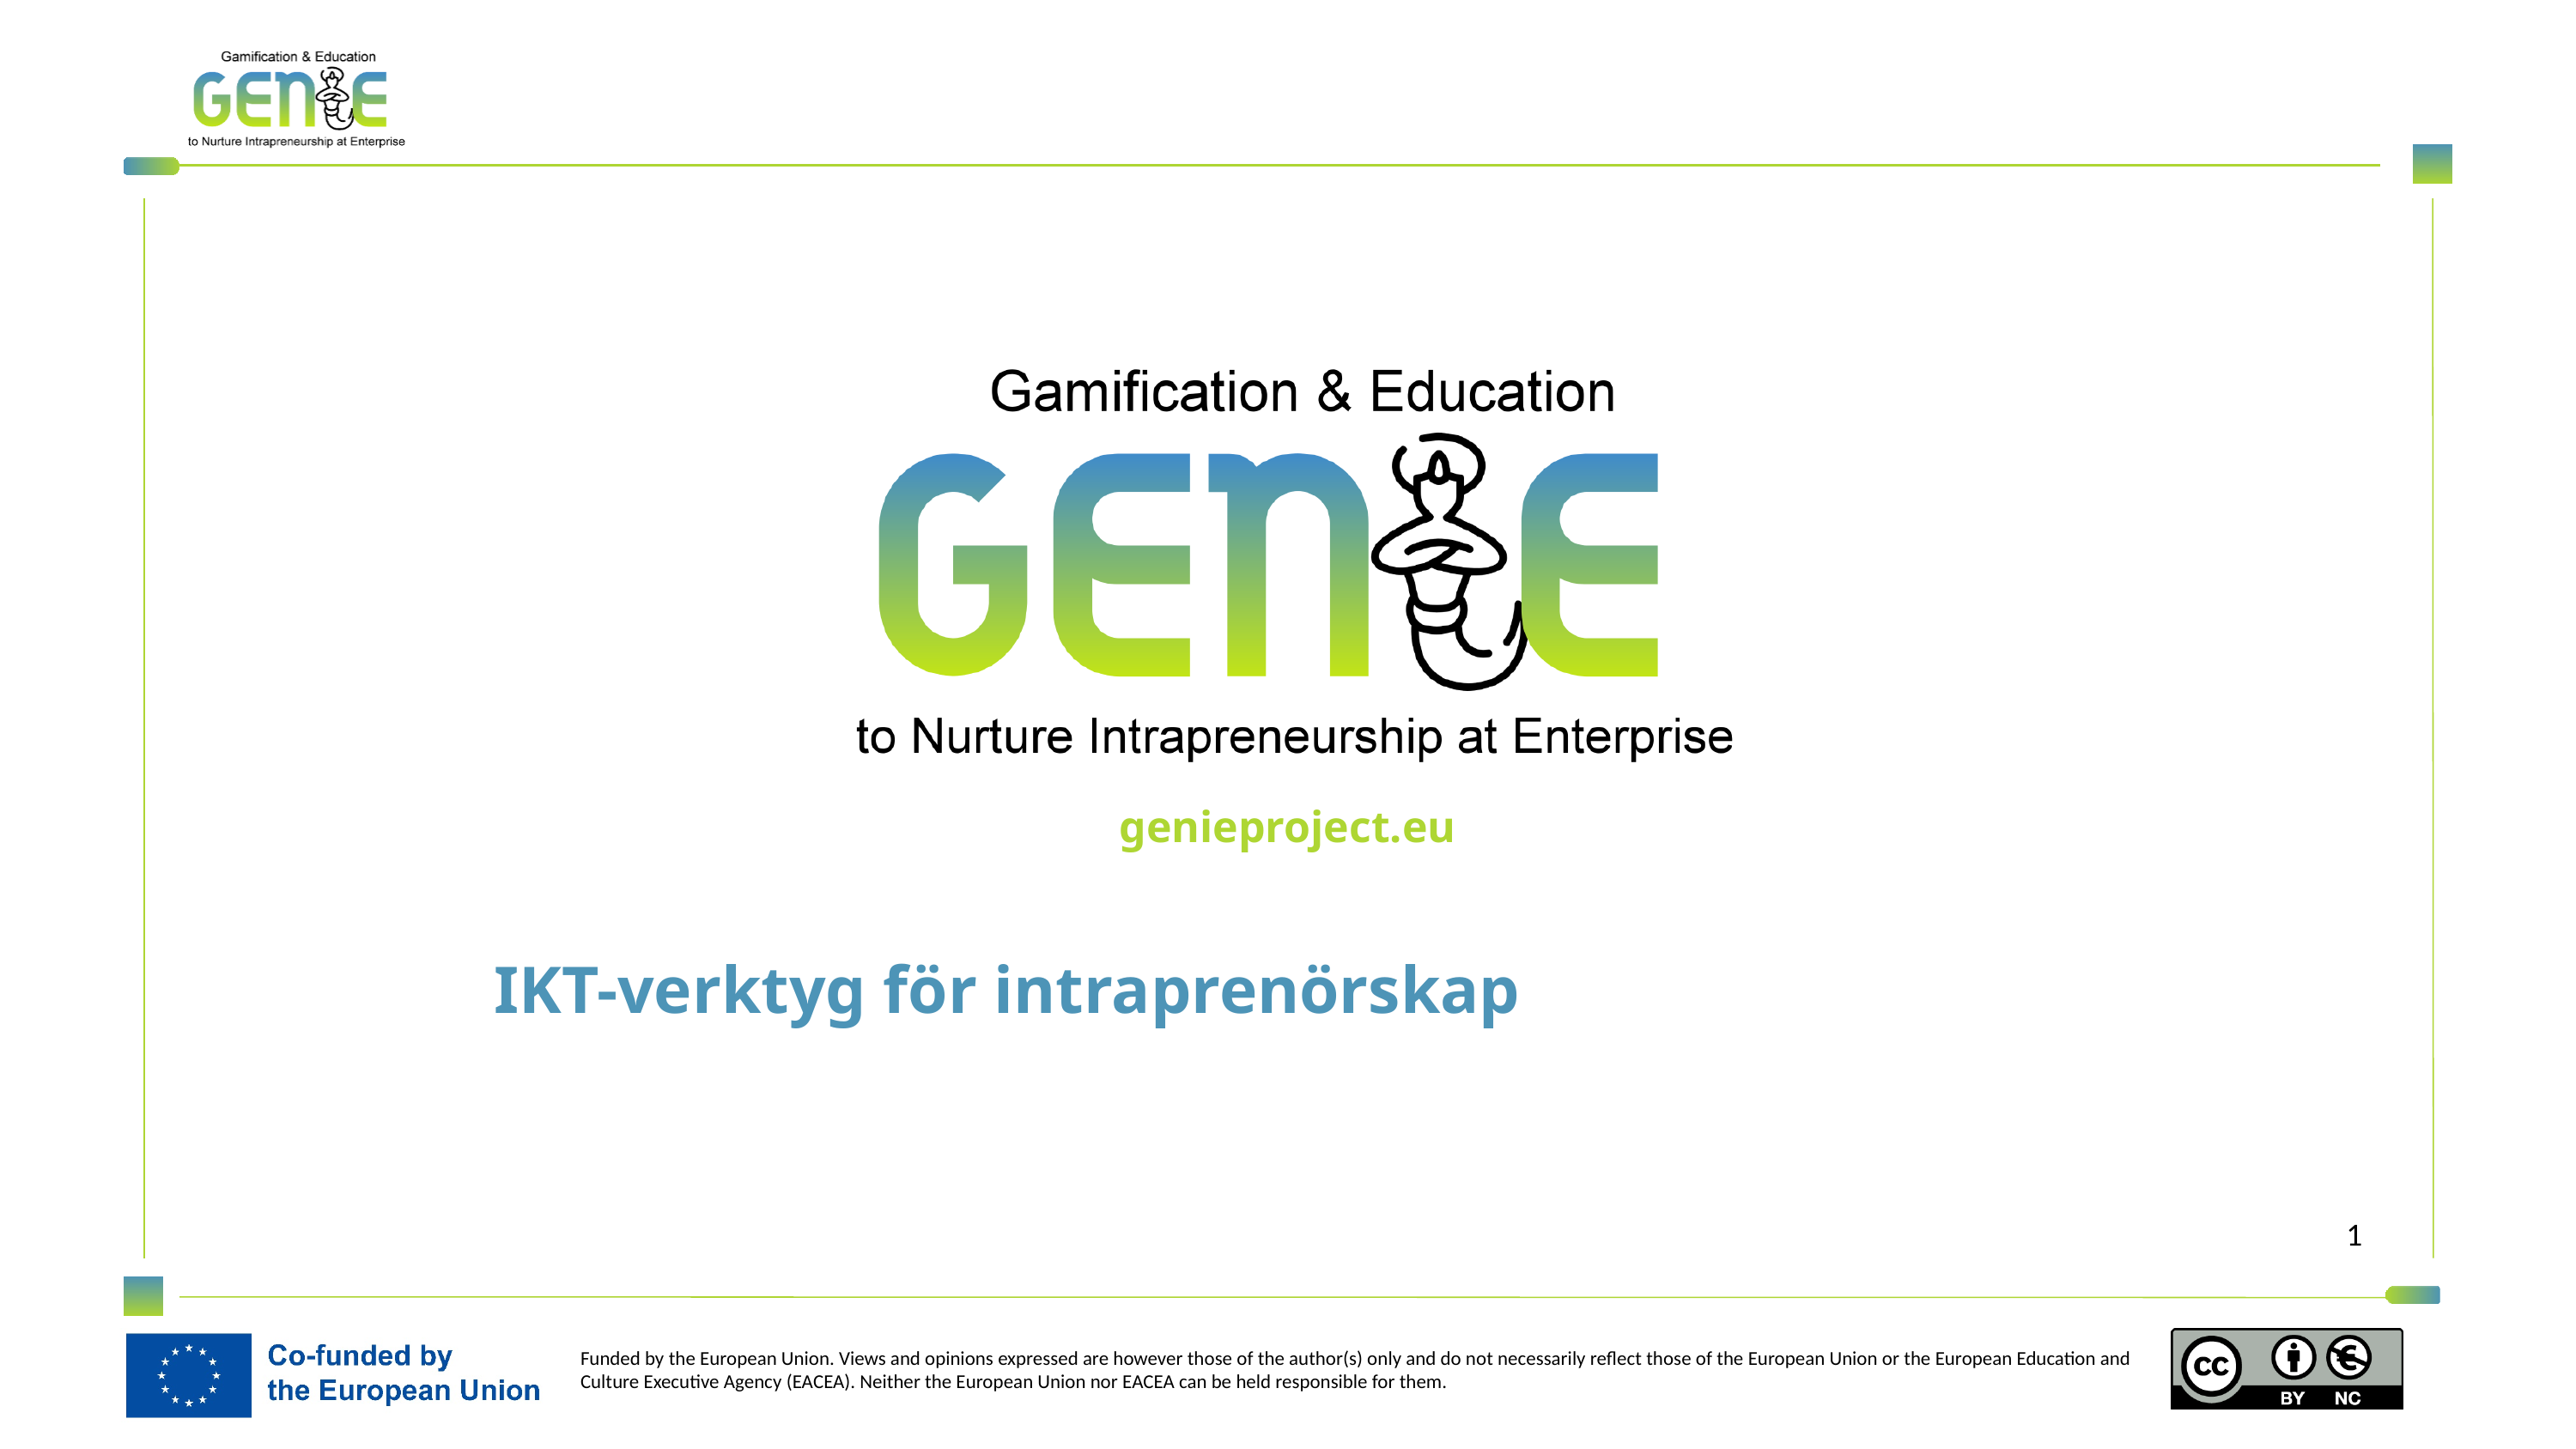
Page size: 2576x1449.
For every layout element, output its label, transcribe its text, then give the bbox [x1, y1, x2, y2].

picture [2413, 144, 2452, 184]
picture [124, 1276, 163, 1316]
picture [2171, 1328, 2403, 1410]
picture [124, 157, 179, 175]
text_box IKT-verktyg för intraprenörskap [481, 943, 2094, 1111]
picture [830, 346, 1746, 775]
picture [2385, 1286, 2440, 1304]
text_box genieproject.eu [830, 792, 1745, 858]
picture [182, 45, 408, 151]
picture [111, 1328, 562, 1423]
